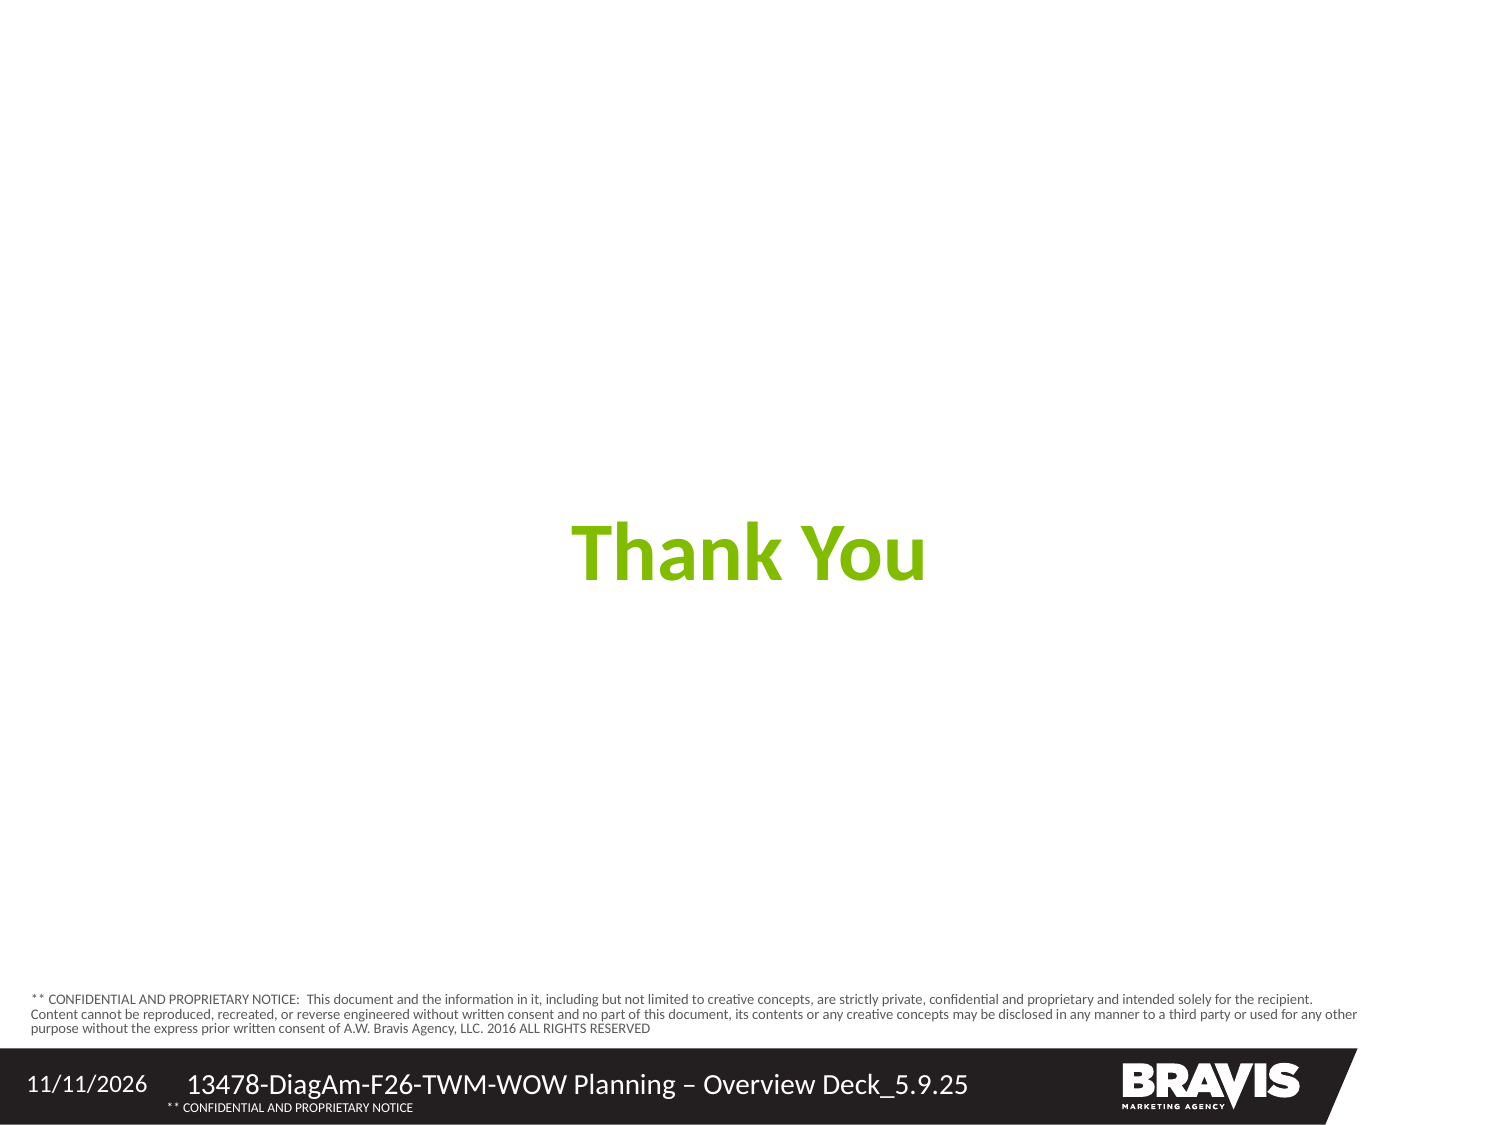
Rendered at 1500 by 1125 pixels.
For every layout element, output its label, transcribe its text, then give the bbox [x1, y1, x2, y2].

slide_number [9, 1053, 166, 1113]
footer 13478-DiagAm-F26-TWM-WOW Planning – Overview Deck_5.9.25 [171, 1053, 1077, 1113]
